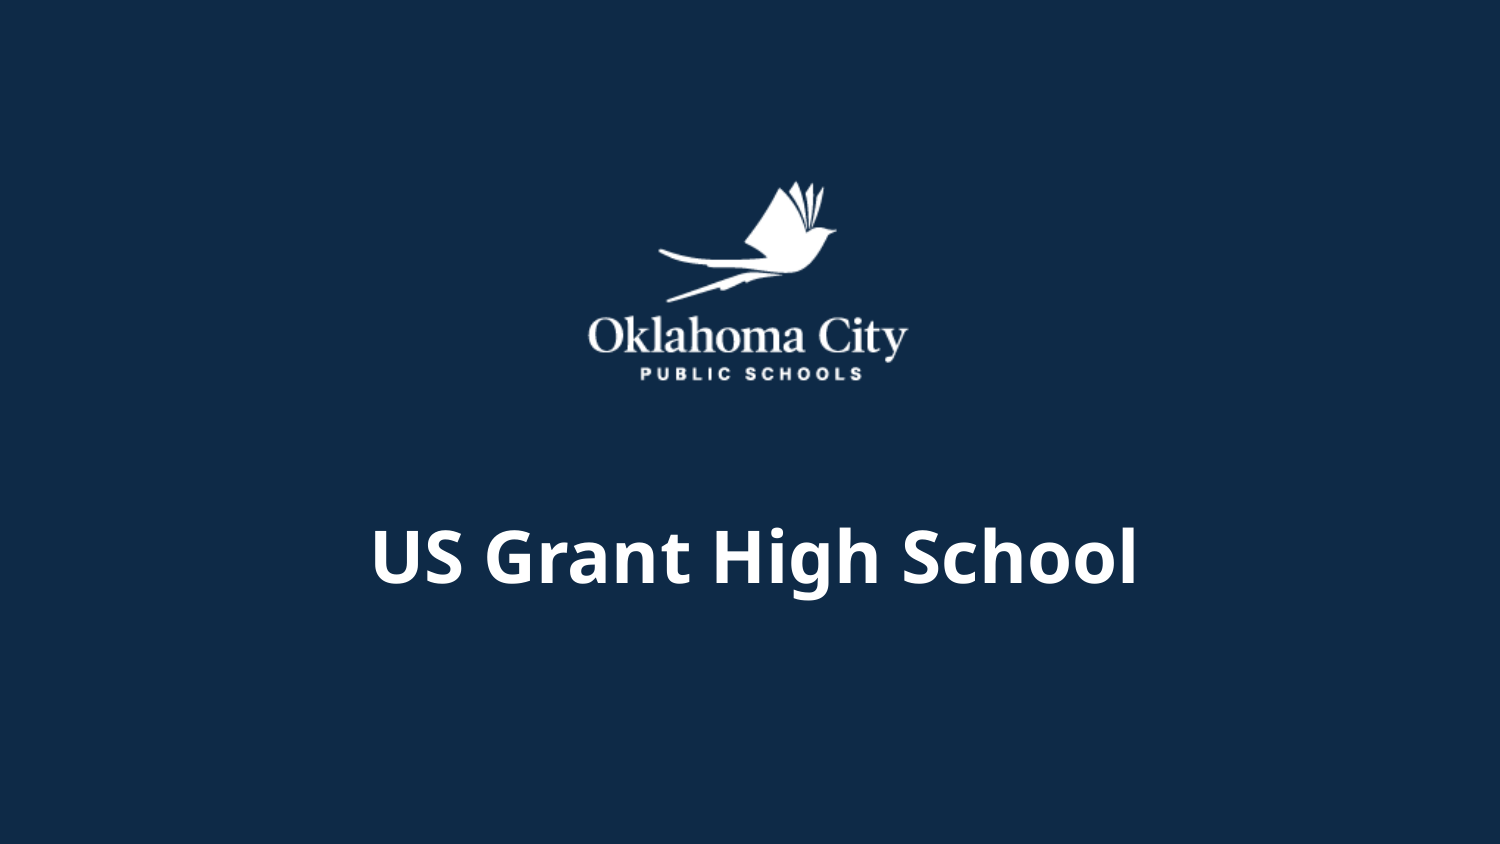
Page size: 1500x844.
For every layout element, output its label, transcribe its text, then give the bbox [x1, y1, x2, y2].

picture [566, 162, 934, 407]
text_box US Grant High School [106, 499, 1404, 610]
